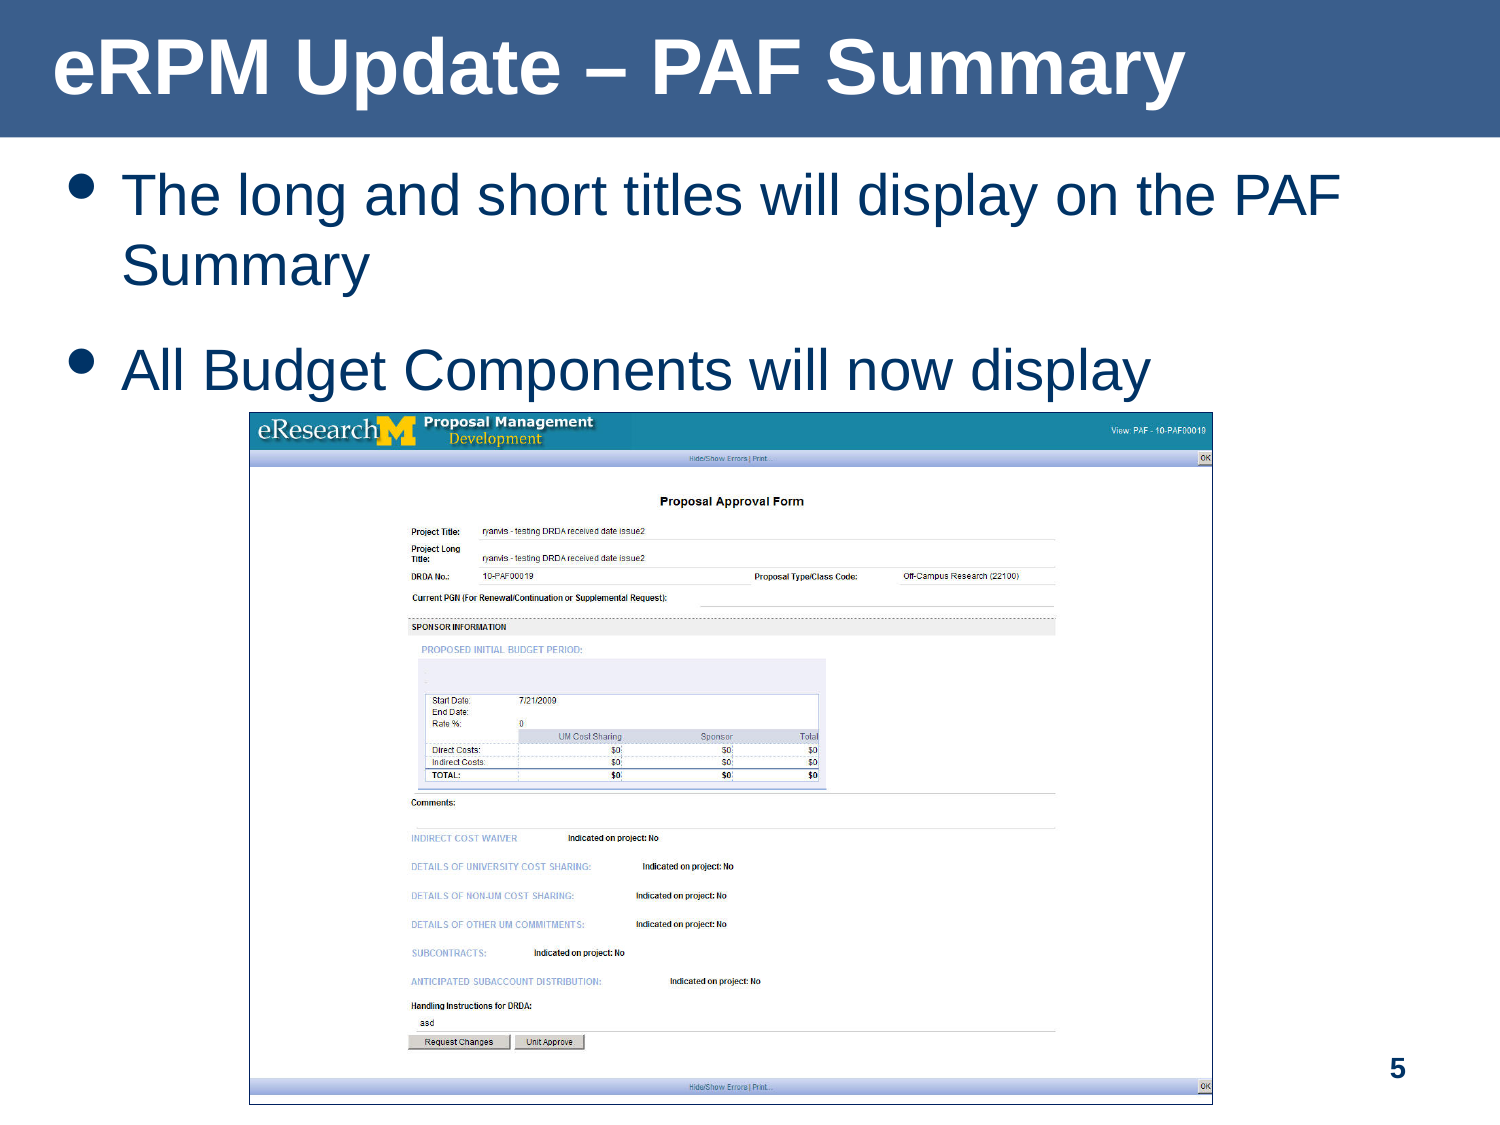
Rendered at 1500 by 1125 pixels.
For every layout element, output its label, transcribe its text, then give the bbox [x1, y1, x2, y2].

slide_number 5 [1349, 1024, 1447, 1092]
list The long and short titles will display on the PAF Summary All Budget Components will now display [49, 149, 1463, 1001]
picture [249, 412, 1213, 1105]
title eRPM Update – PAF Summary [37, 12, 1500, 126]
